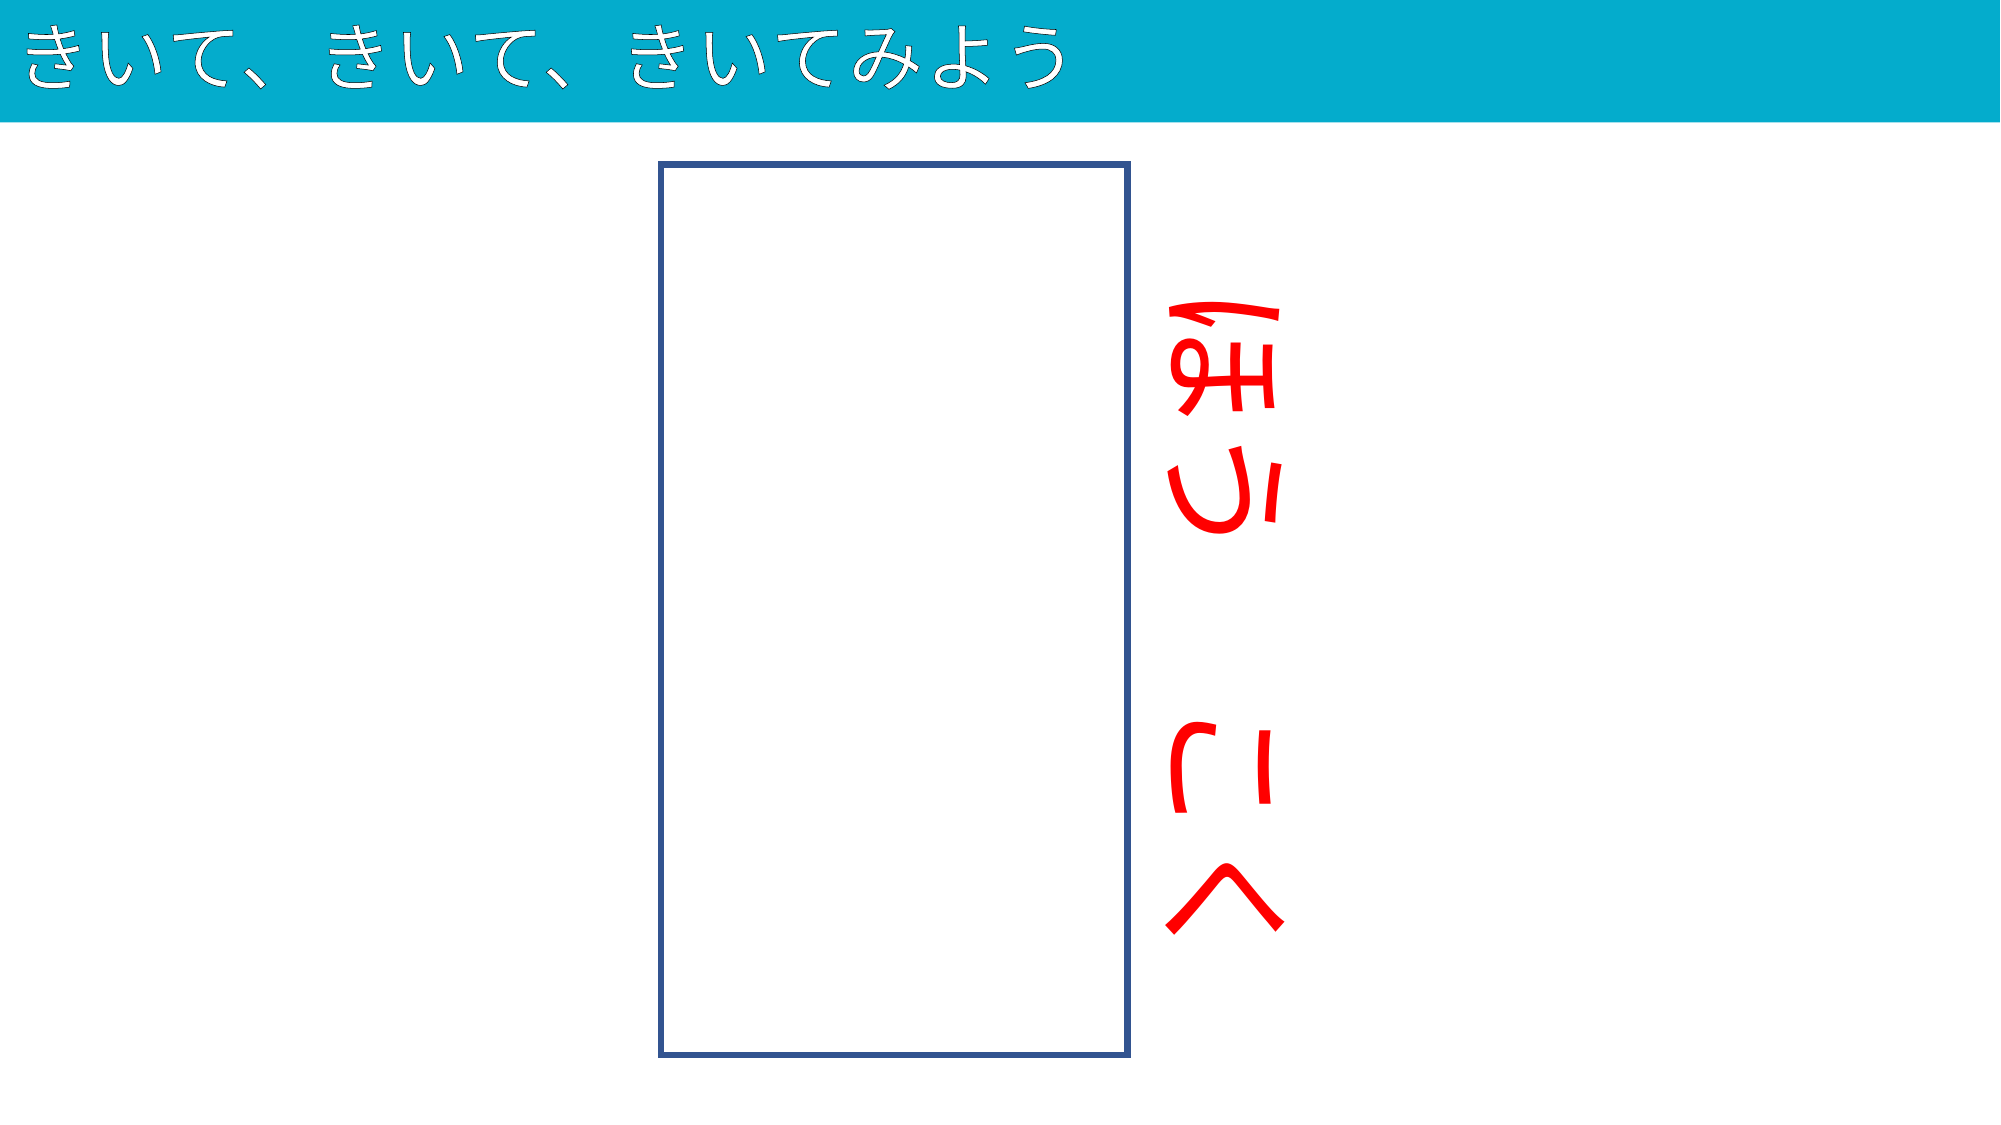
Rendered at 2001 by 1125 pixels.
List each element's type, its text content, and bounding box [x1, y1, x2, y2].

text_box ほう こく [1129, 271, 1320, 981]
slide_number 34 [1712, 0, 2000, 123]
text_box 報告 [616, 195, 1152, 1125]
text_box [660, 163, 1129, 1056]
title きいて、きいて、きいてみよう [0, 0, 1712, 123]
